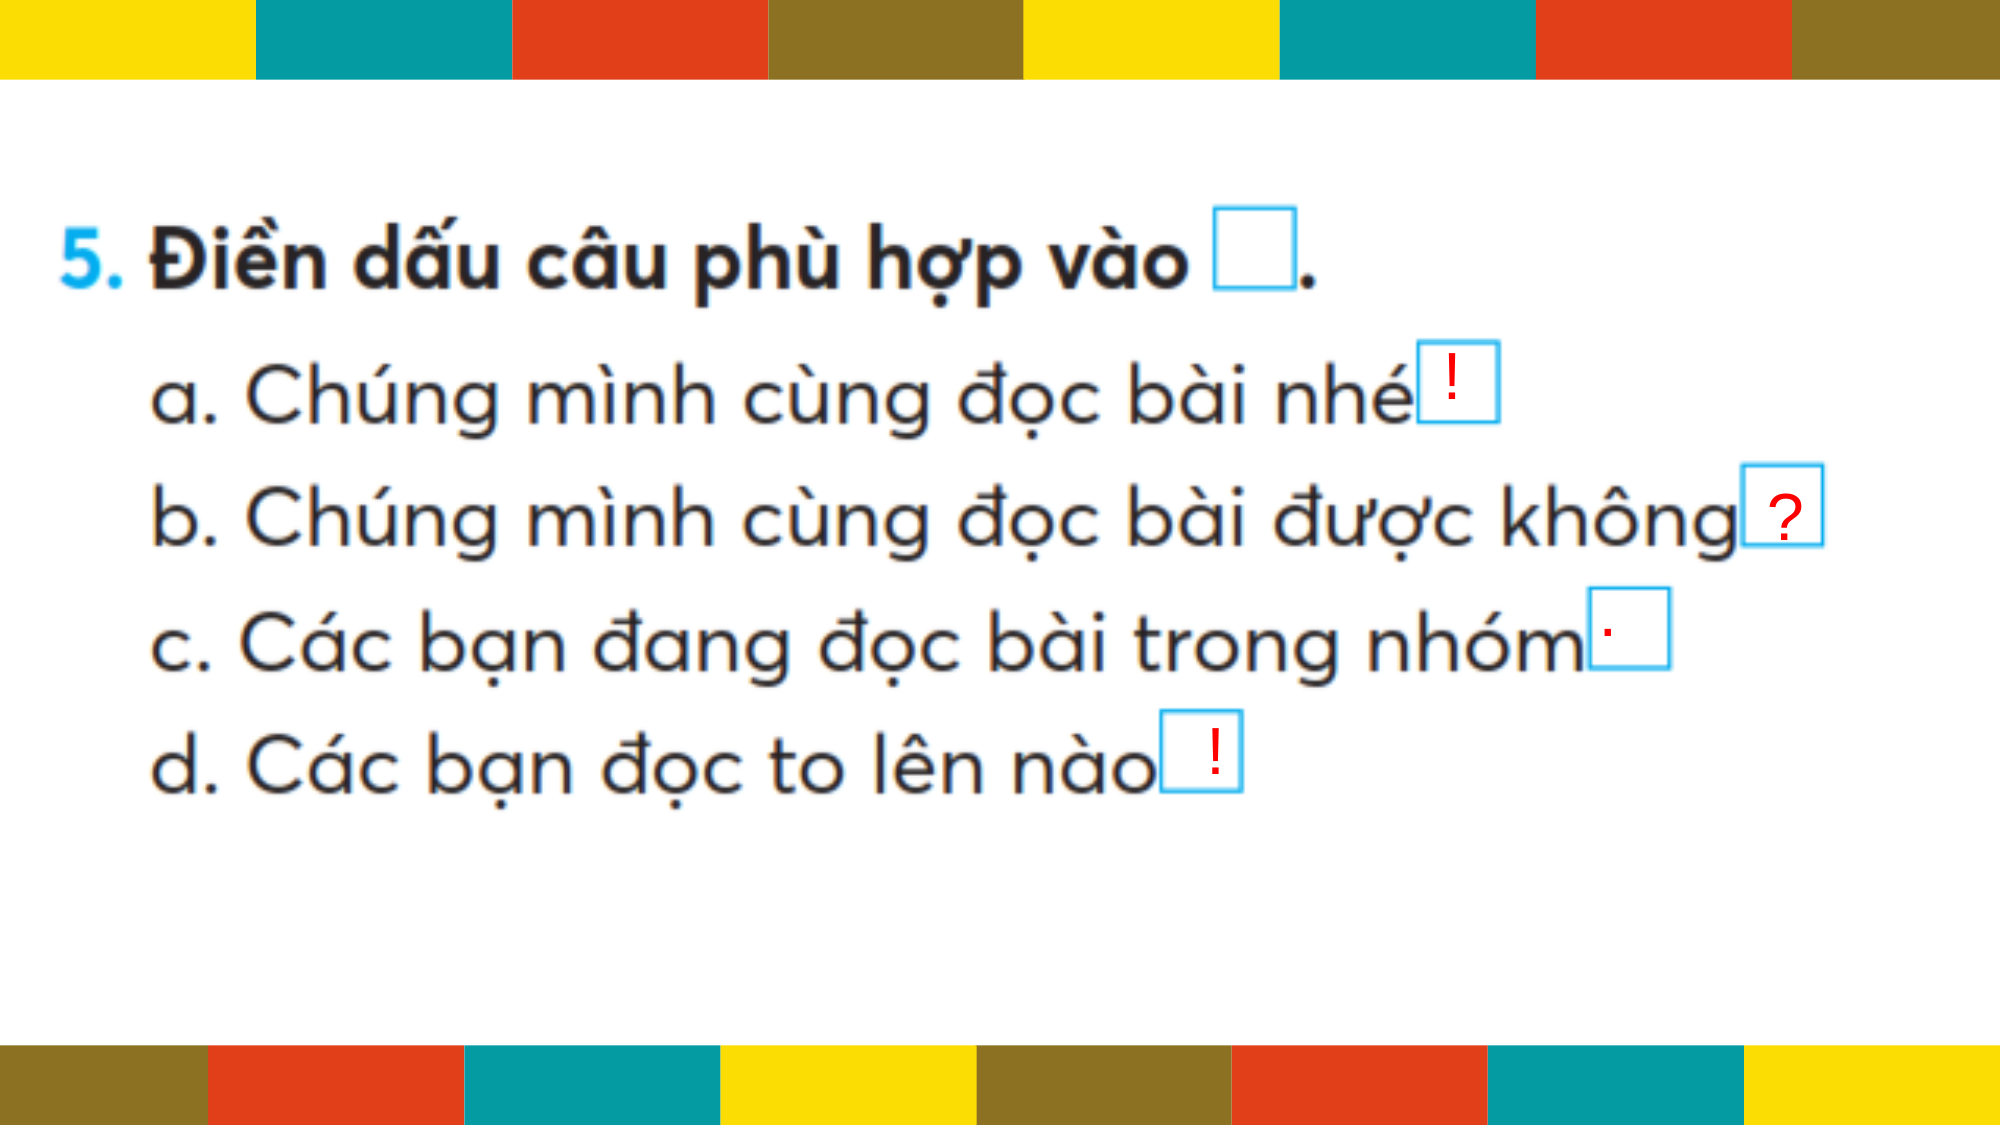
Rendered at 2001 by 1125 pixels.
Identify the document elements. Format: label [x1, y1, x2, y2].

text_box [0, 0, 2000, 80]
text_box [0, 1045, 2000, 1125]
picture [9, 173, 1945, 842]
